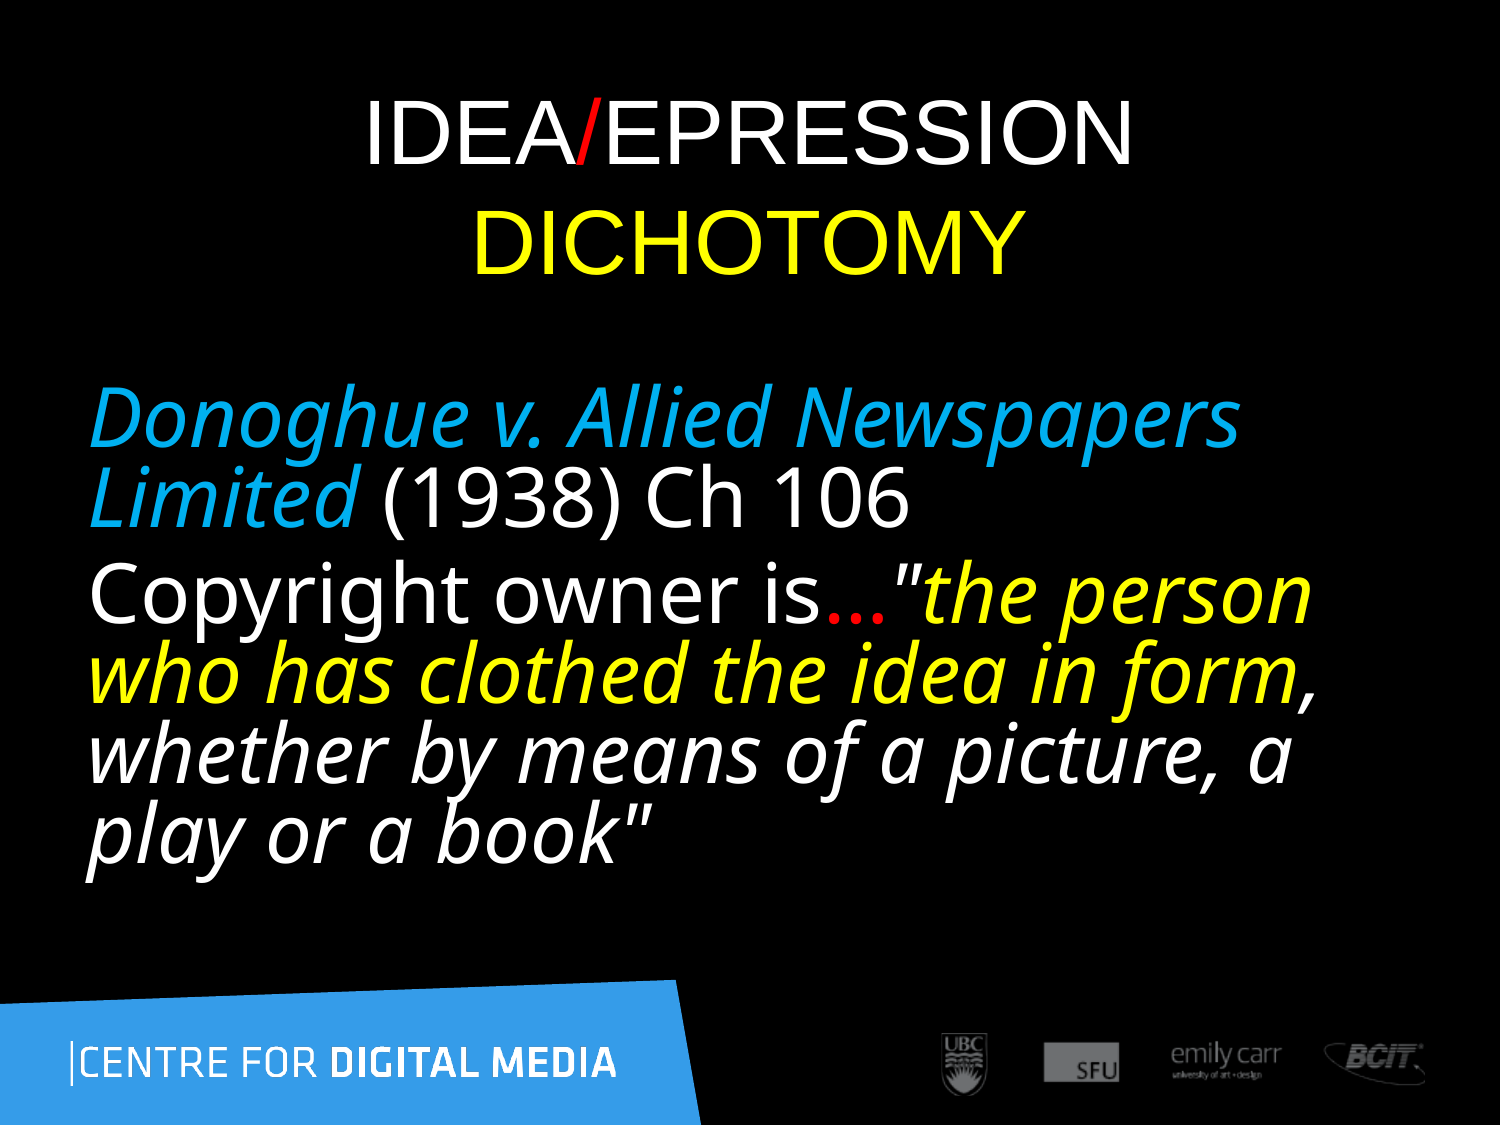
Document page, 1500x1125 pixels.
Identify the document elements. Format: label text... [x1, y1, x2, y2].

text_box IDEA/EPRESSION DICHOTOMY [80, 65, 1419, 301]
list Donoghue v. Allied Newspapers Limited (1938) Ch 106 Copyright owner is…"the person who has clothed the idea in form, whether by means of a picture, a play or a book" [75, 370, 1425, 940]
